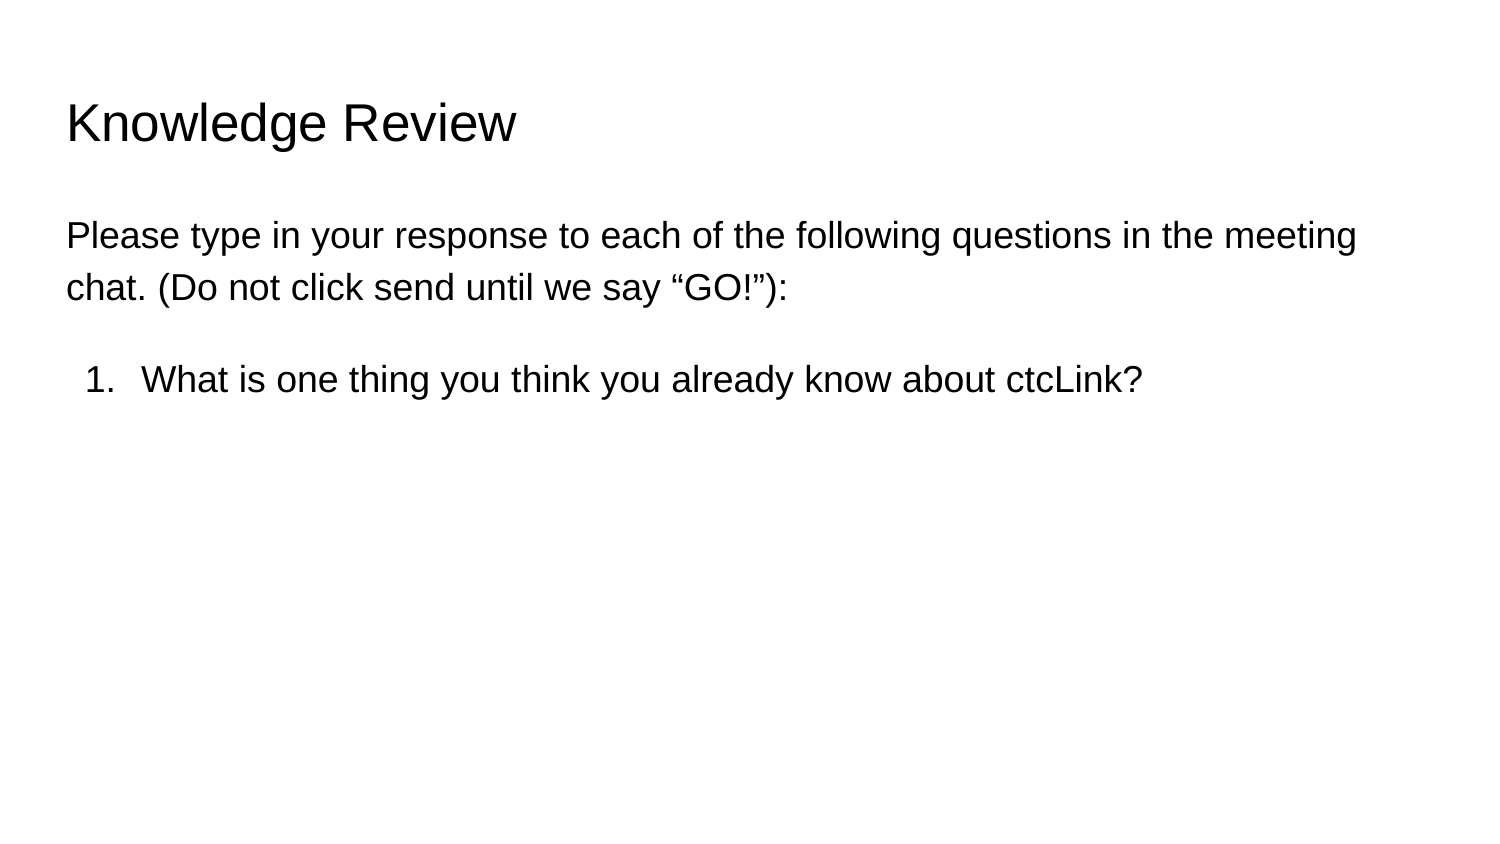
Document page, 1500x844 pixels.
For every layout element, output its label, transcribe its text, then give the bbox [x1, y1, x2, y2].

list Please type in your response to each of the following questions in the meeting chat. (Do not click send until we say “GO!”): What is one thing you think you already know about ctcLink? [51, 189, 1449, 750]
title Knowledge Review [51, 72, 1449, 167]
